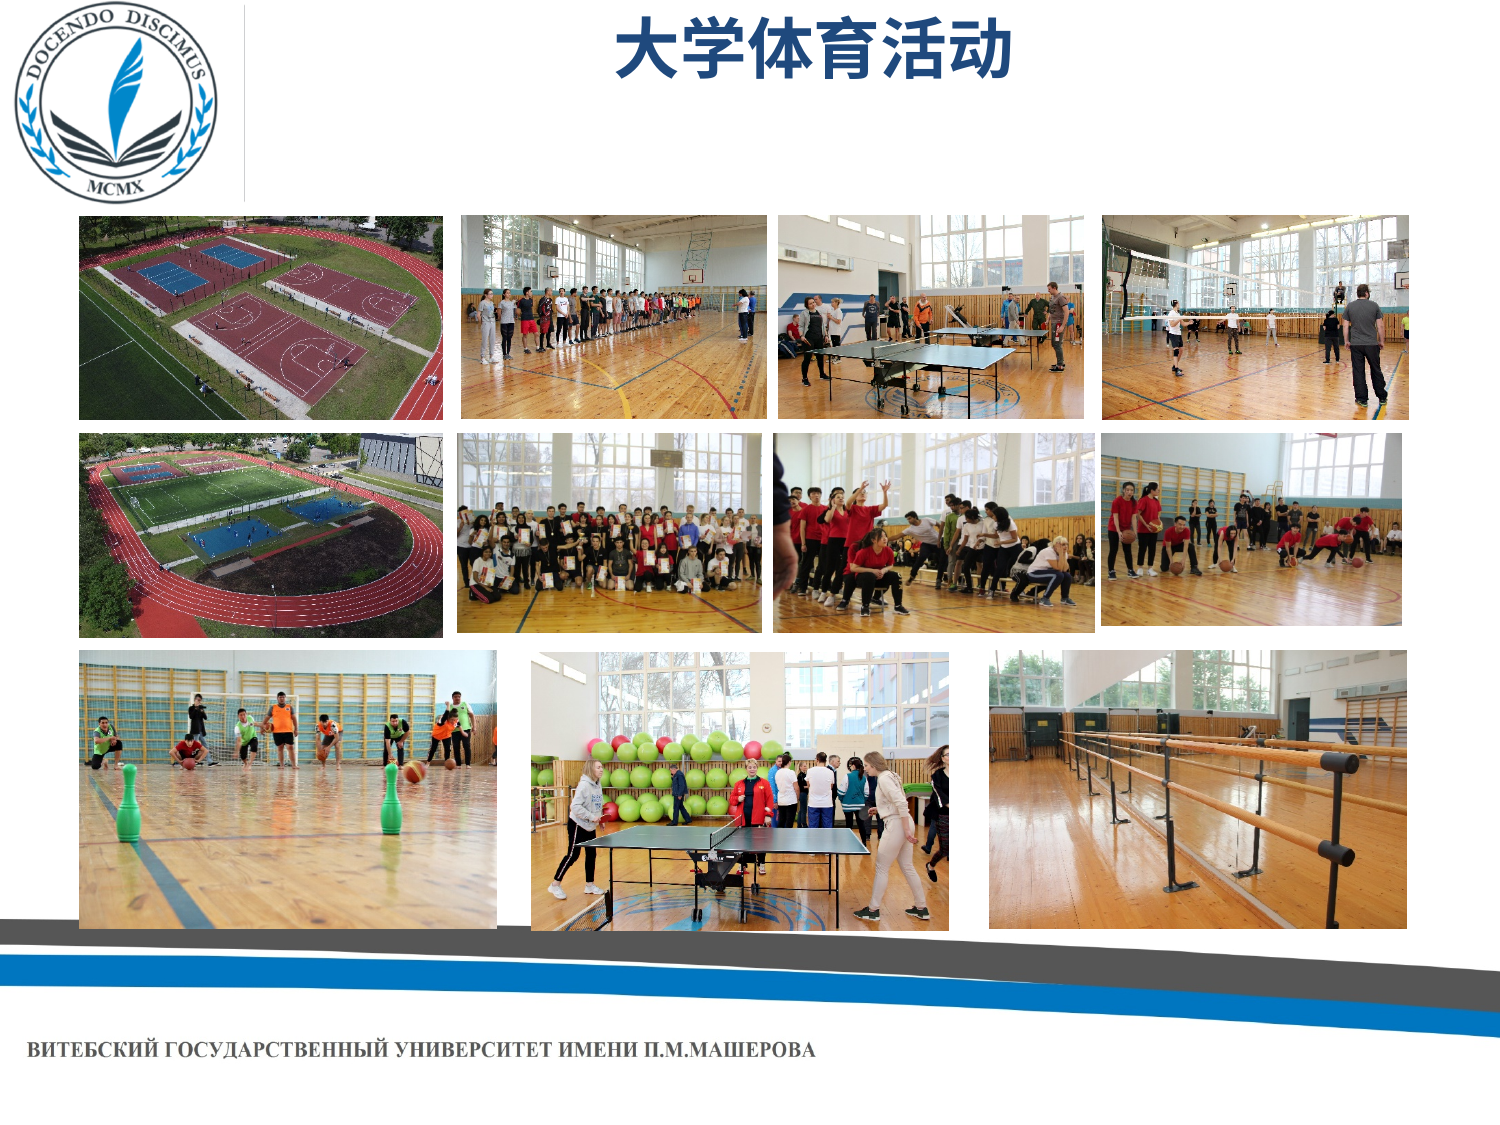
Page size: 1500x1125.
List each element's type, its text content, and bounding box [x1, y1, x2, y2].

picture [0, 0, 1500, 1125]
text_box 大学体育活动 [257, 0, 1370, 95]
